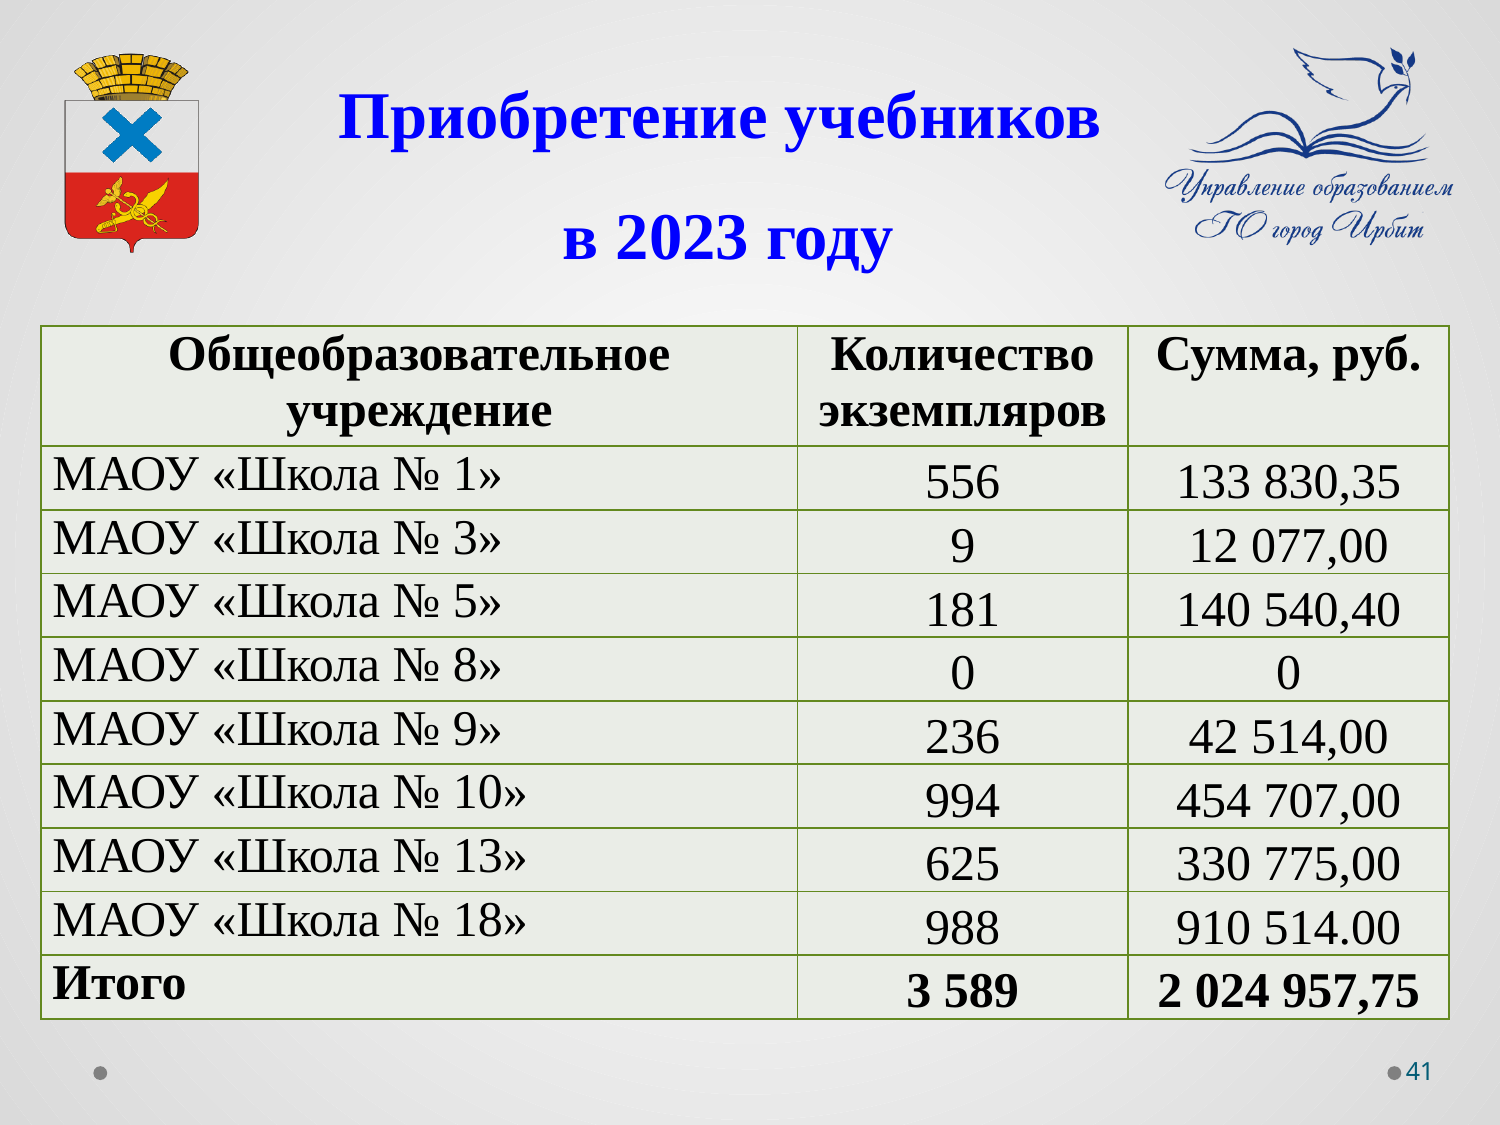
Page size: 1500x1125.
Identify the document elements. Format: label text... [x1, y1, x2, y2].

table_cell 994 [798, 765, 1127, 827]
table_cell 330 775,00 [1129, 829, 1448, 891]
table_cell 140 540,40 [1129, 574, 1448, 636]
table_cell 9 [798, 511, 1127, 573]
table_cell МАОУ «Школа № 10» [42, 765, 797, 827]
table_cell 42 514,00 [1129, 702, 1448, 763]
table_cell 988 [798, 892, 1127, 954]
table_cell 625 [798, 829, 1127, 891]
table_cell 0 [1129, 638, 1448, 700]
table_cell 236 [798, 702, 1127, 763]
table_cell 12 077,00 [1129, 511, 1448, 573]
table_cell 133 830,35 [1129, 447, 1448, 509]
table_cell МАОУ «Школа № 5» [42, 574, 797, 636]
table_cell 3 589 [798, 956, 1127, 1018]
table_cell Итого [42, 956, 797, 1018]
table_header Сумма, руб. [1129, 327, 1448, 445]
table_cell МАОУ «Школа № 9» [42, 702, 797, 763]
table_cell МАОУ «Школа № 13» [42, 829, 797, 891]
table_cell 2 024 957,75 [1129, 956, 1448, 1018]
table_cell МАОУ «Школа № 3» [42, 511, 797, 573]
picture [64, 52, 199, 253]
table_cell МАОУ «Школа № 8» [42, 638, 797, 700]
table_cell МАОУ «Школа № 18» [42, 892, 797, 954]
table_cell 454 707,00 [1129, 765, 1448, 827]
picture [1163, 43, 1456, 248]
table_cell МАОУ «Школа № 1» [42, 447, 797, 509]
table_cell 556 [798, 447, 1127, 509]
table_header Количество экземпляров [798, 327, 1127, 445]
table_header Общеобразовательное учреждение [42, 327, 797, 445]
table_cell 910 514.00 [1129, 892, 1448, 954]
slide_number 41 [1401, 1042, 1494, 1103]
table_cell 0 [798, 638, 1127, 700]
text_box Приобретение учебников в 2023 году [175, 23, 1282, 256]
table_cell 181 [798, 574, 1127, 636]
